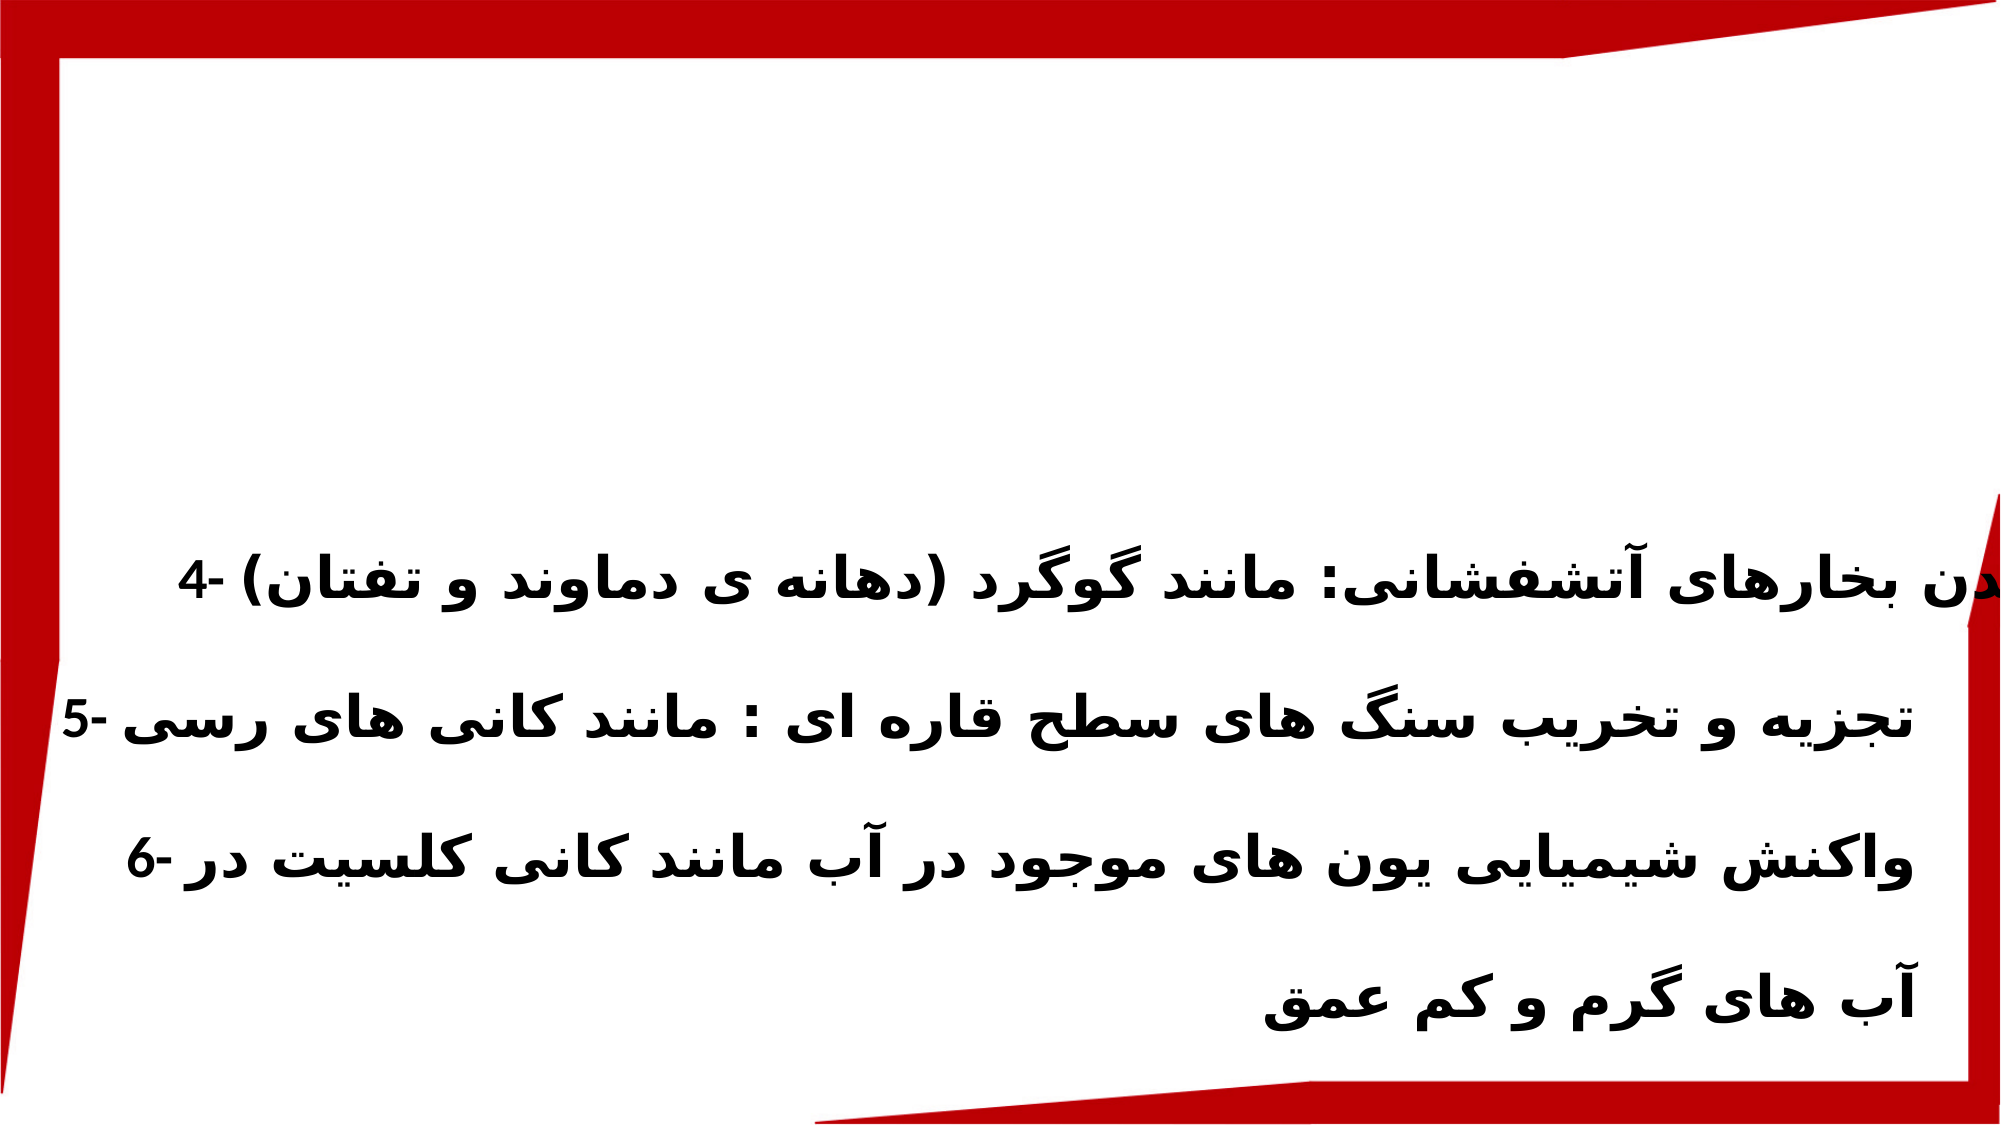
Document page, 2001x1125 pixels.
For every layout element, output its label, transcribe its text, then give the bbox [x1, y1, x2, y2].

picture [0, 0, 2001, 1125]
text_box 4- سرد شدن بخارهای آتشفشانی: مانند گوگرد (دهانه ی دماوند و تفتان) [163, 463, 2000, 619]
text_box 5- تجزیه و تخریب سنگ های سطح قاره ای : مانند کانی های رسی 6- واکنش شیمیایی یون های موجود در آب مانند کانی کلسیت در آب های گرم و کم عمق [42, 602, 1932, 1037]
